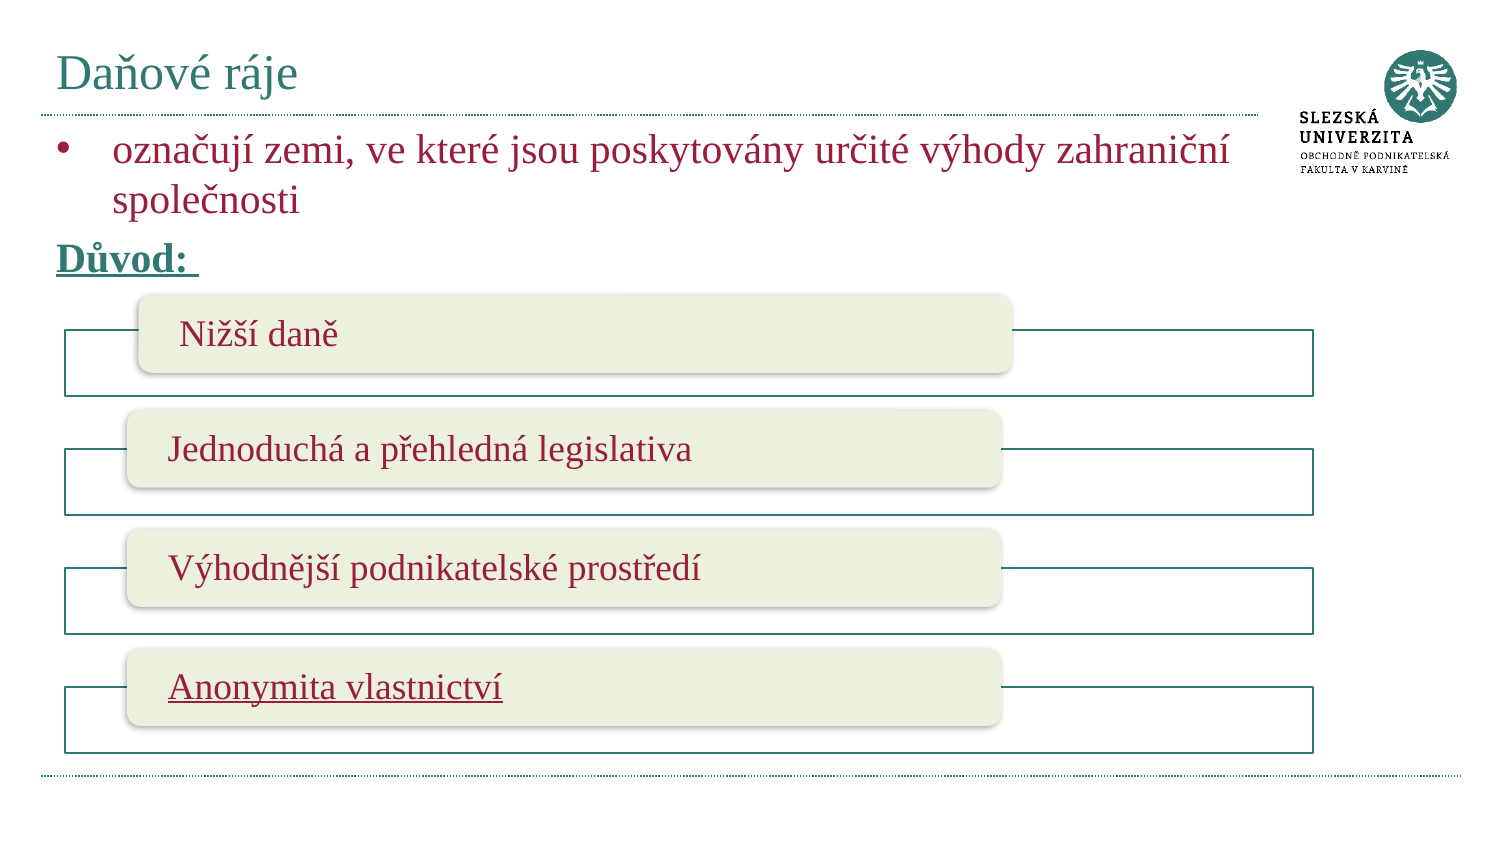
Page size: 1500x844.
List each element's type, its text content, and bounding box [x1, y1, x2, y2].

title Daňové ráje [41, 32, 1270, 103]
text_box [64, 279, 1314, 765]
text_box označují zemi, ve které jsou poskytovány určité výhody zahraniční společnosti Důvod: [41, 114, 1392, 844]
picture [1279, 14, 1495, 196]
